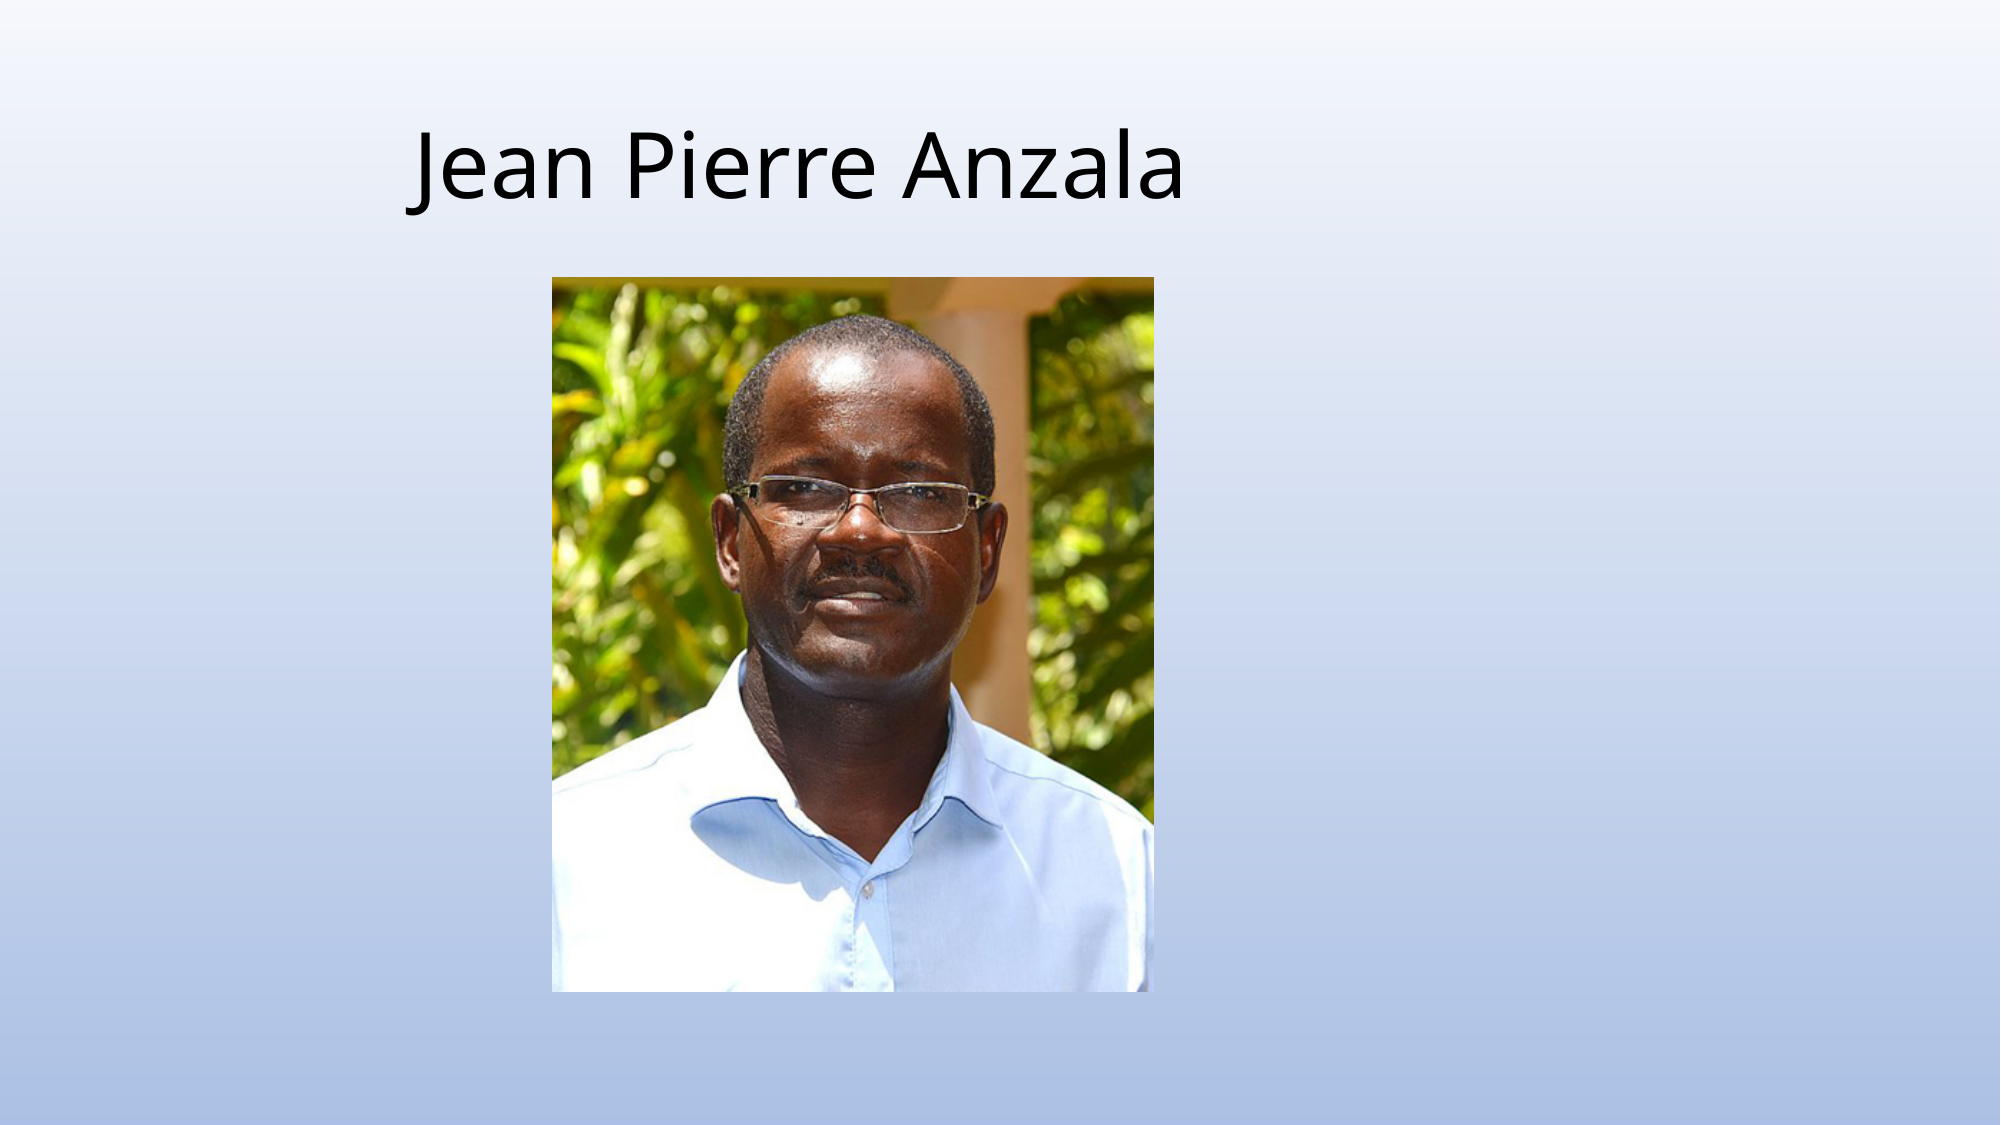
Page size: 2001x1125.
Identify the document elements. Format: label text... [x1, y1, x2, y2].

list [552, 277, 1154, 992]
title Jean Pierre Anzala [137, 59, 1863, 278]
